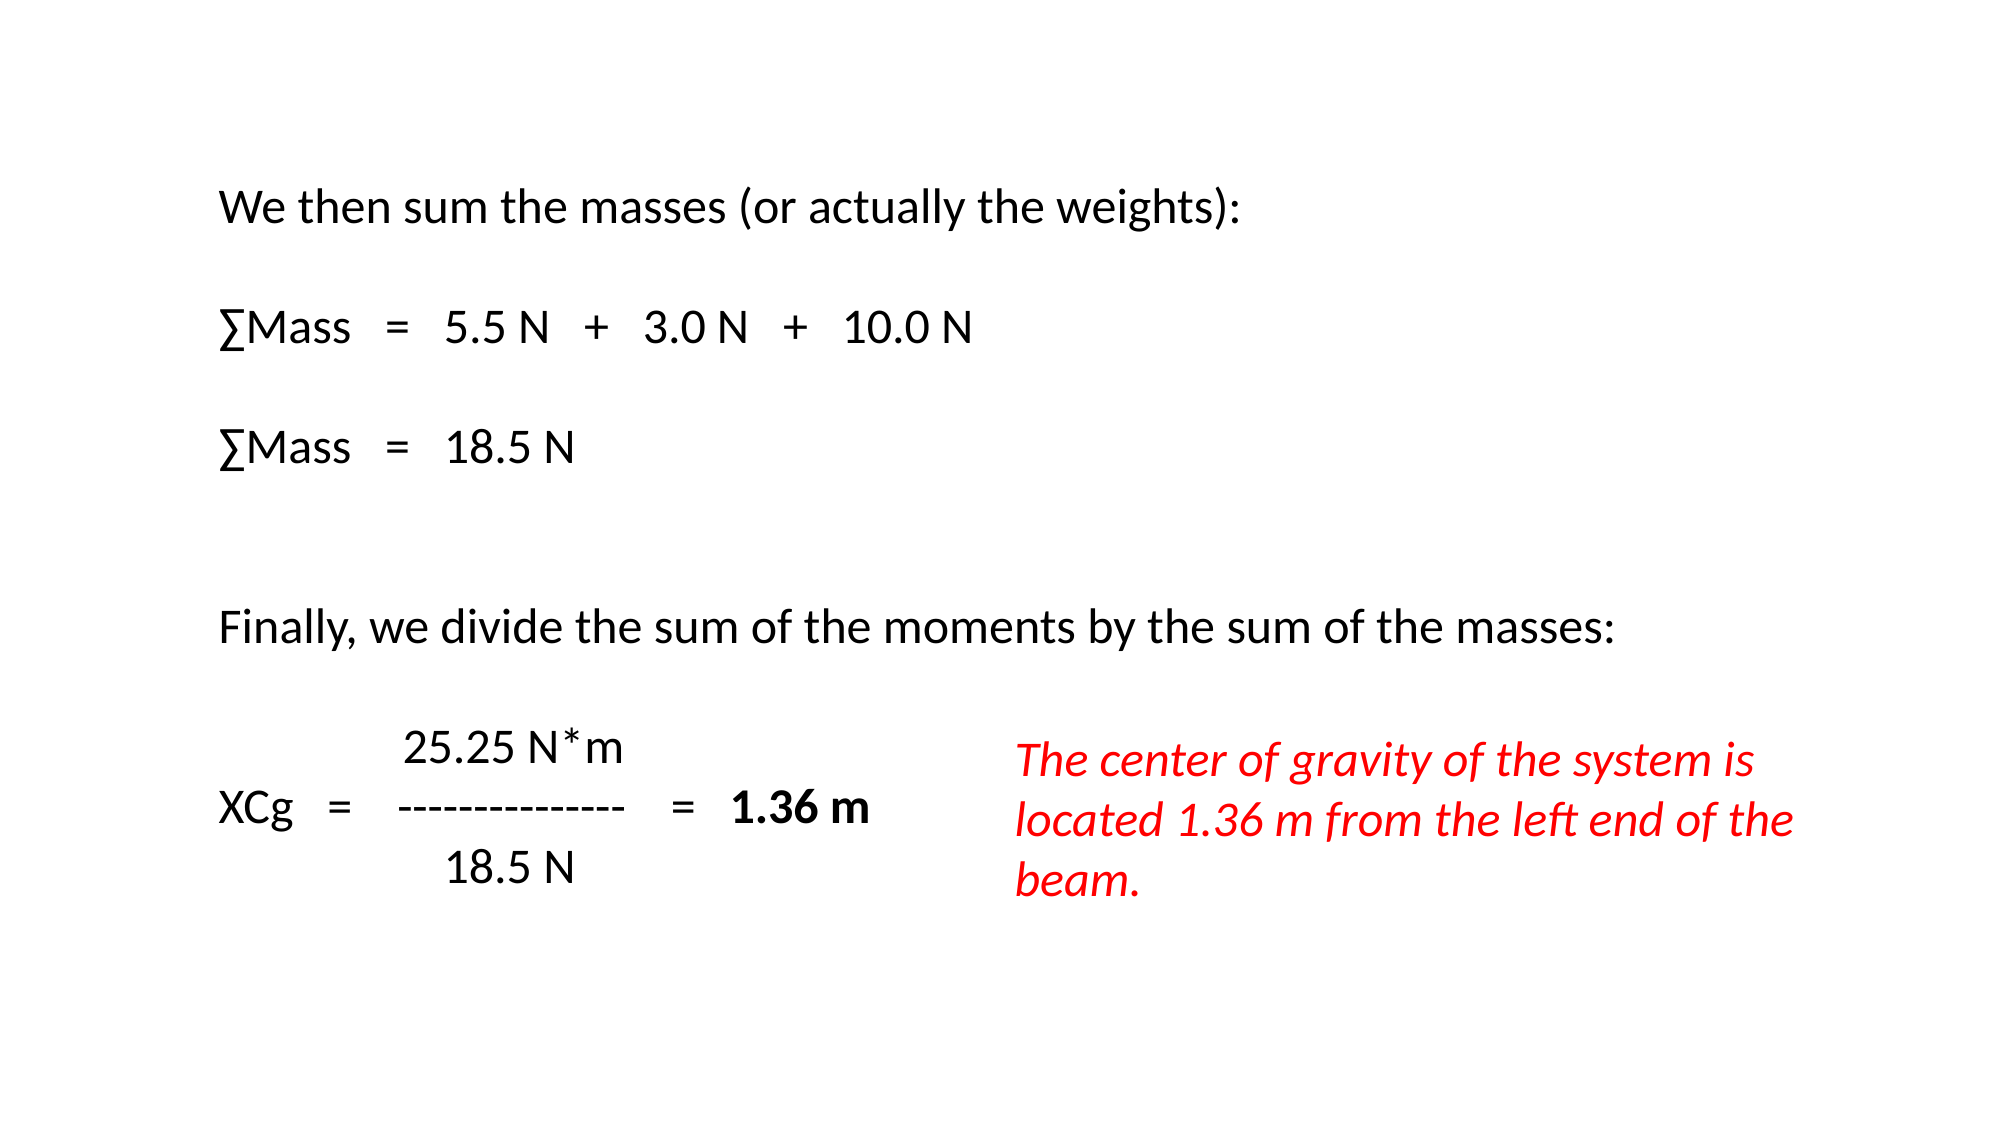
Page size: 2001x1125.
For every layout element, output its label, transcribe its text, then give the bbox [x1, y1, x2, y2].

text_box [203, 586, 1837, 916]
text_box We then sum the masses (or actually the weights): ∑Mass = 5.5 N + 3.0 N + 10.0 N ∑Mass = 18.5 N [203, 165, 1664, 481]
